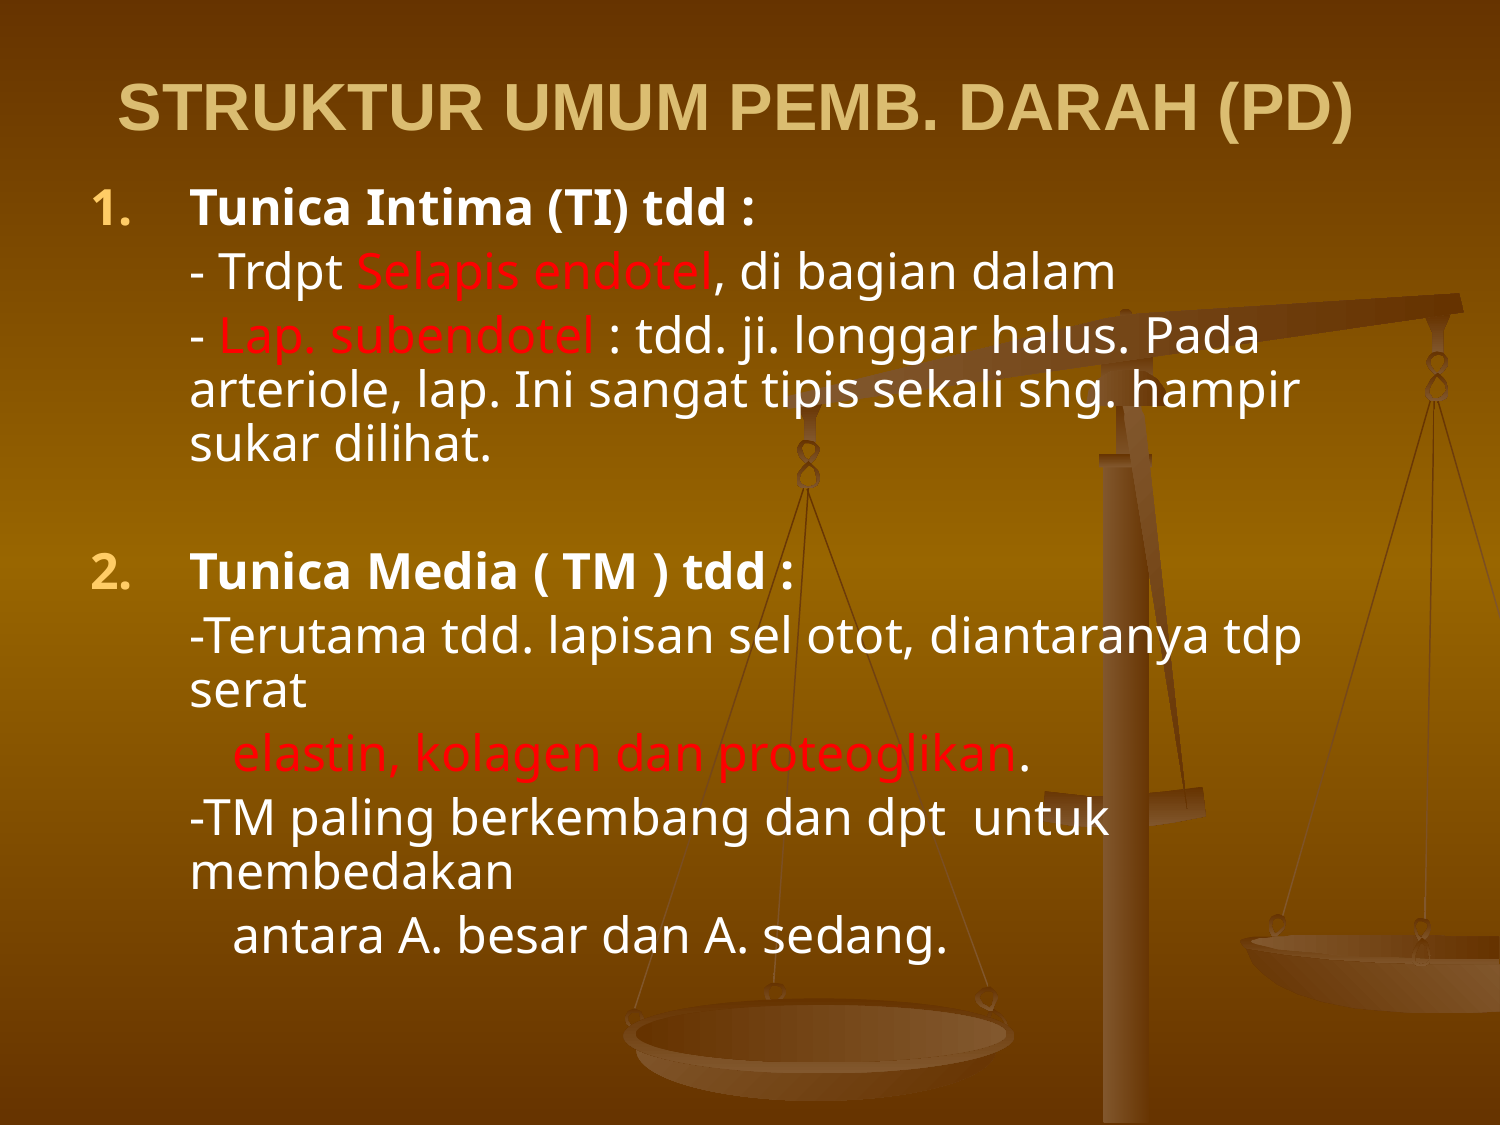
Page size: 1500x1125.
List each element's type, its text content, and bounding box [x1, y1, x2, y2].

list Tunica Intima (TI) tdd : - Trdpt Selapis endotel, di bagian dalam - Lap. subendotel : tdd. ji. longgar halus. Pada arteriole, lap. Ini sangat tipis sekali shg. hampir sukar dilihat. Tunica Media ( TM ) tdd : -Terutama tdd. lapisan sel otot, diantaranya tdp serat elastin, kolagen dan proteoglikan. -TM paling berkembang dan dpt untuk membedakan antara A. besar dan A. sedang. [75, 174, 1425, 1005]
title STRUKTUR UMUM PEMB. DARAH (PD) [74, 44, 1400, 163]
